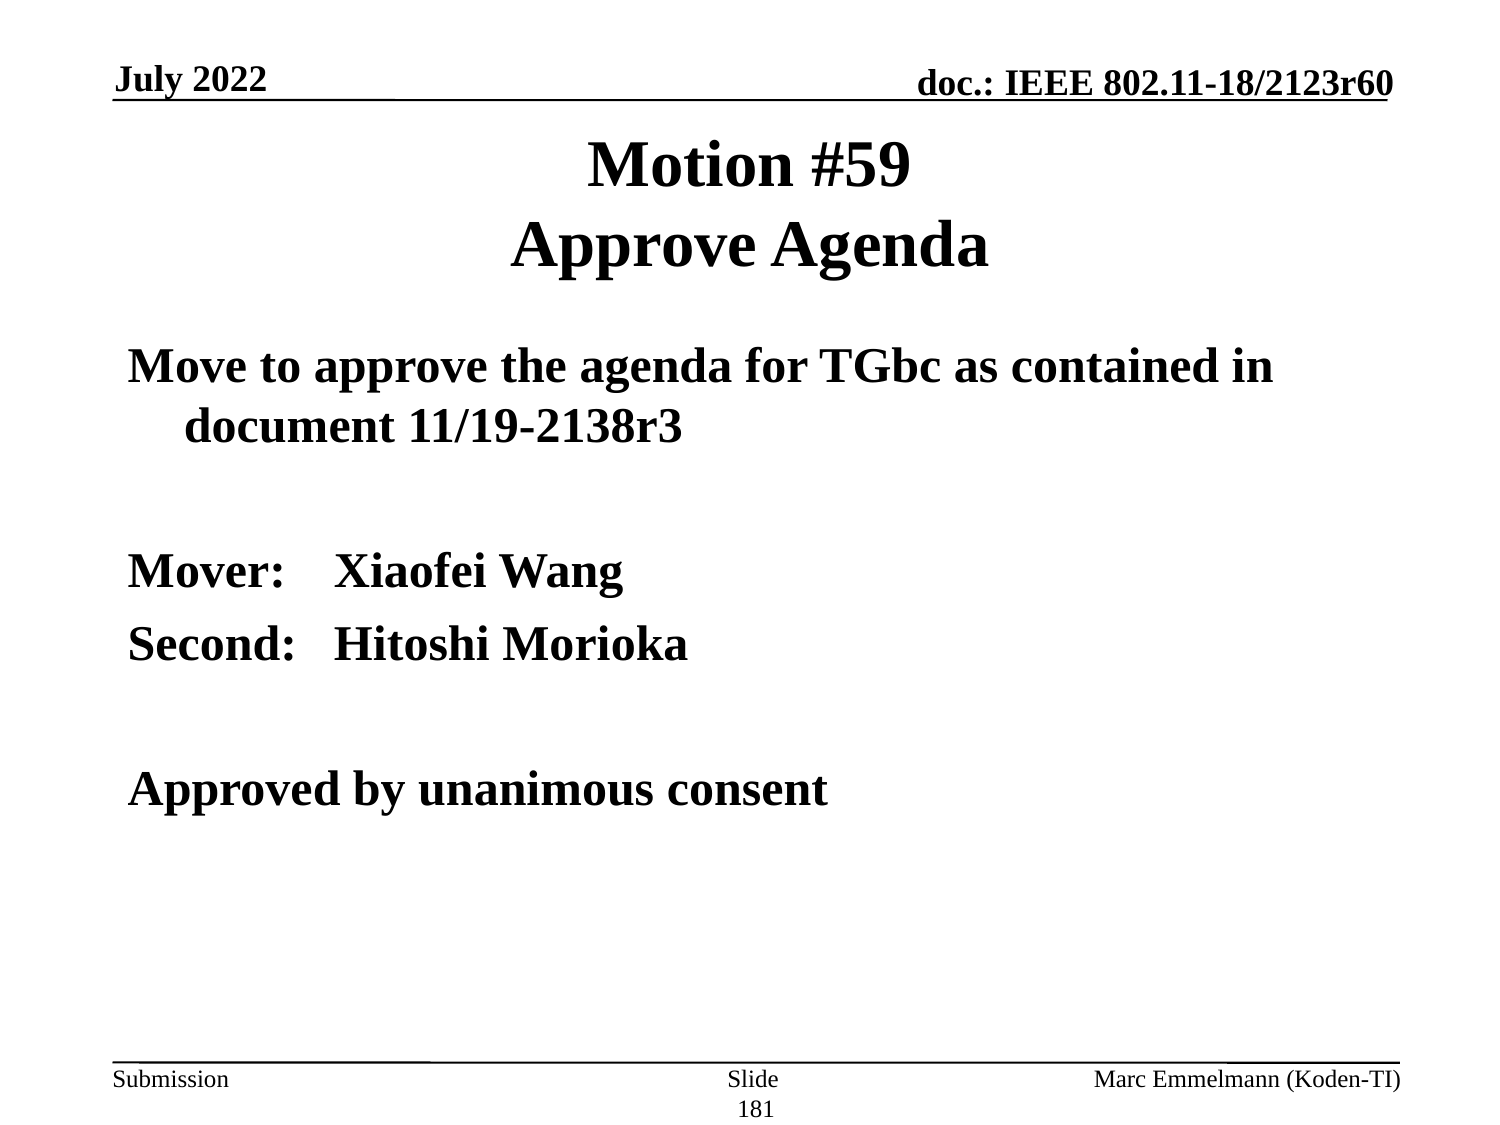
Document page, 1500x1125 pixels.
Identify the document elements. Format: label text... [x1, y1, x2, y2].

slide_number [114, 54, 423, 100]
slide_number Slide 181 [712, 1061, 800, 1123]
footer Marc Emmelmann (Koden-TI) [878, 1061, 1402, 1093]
title Motion #59 Approve Agenda [112, 112, 1388, 288]
list Move to approve the agenda for TGbc as contained in document 11/19-2138r3 Mover: Xiaofei Wang Second: Hitoshi Morioka Approved by unanimous consent [112, 324, 1388, 1000]
